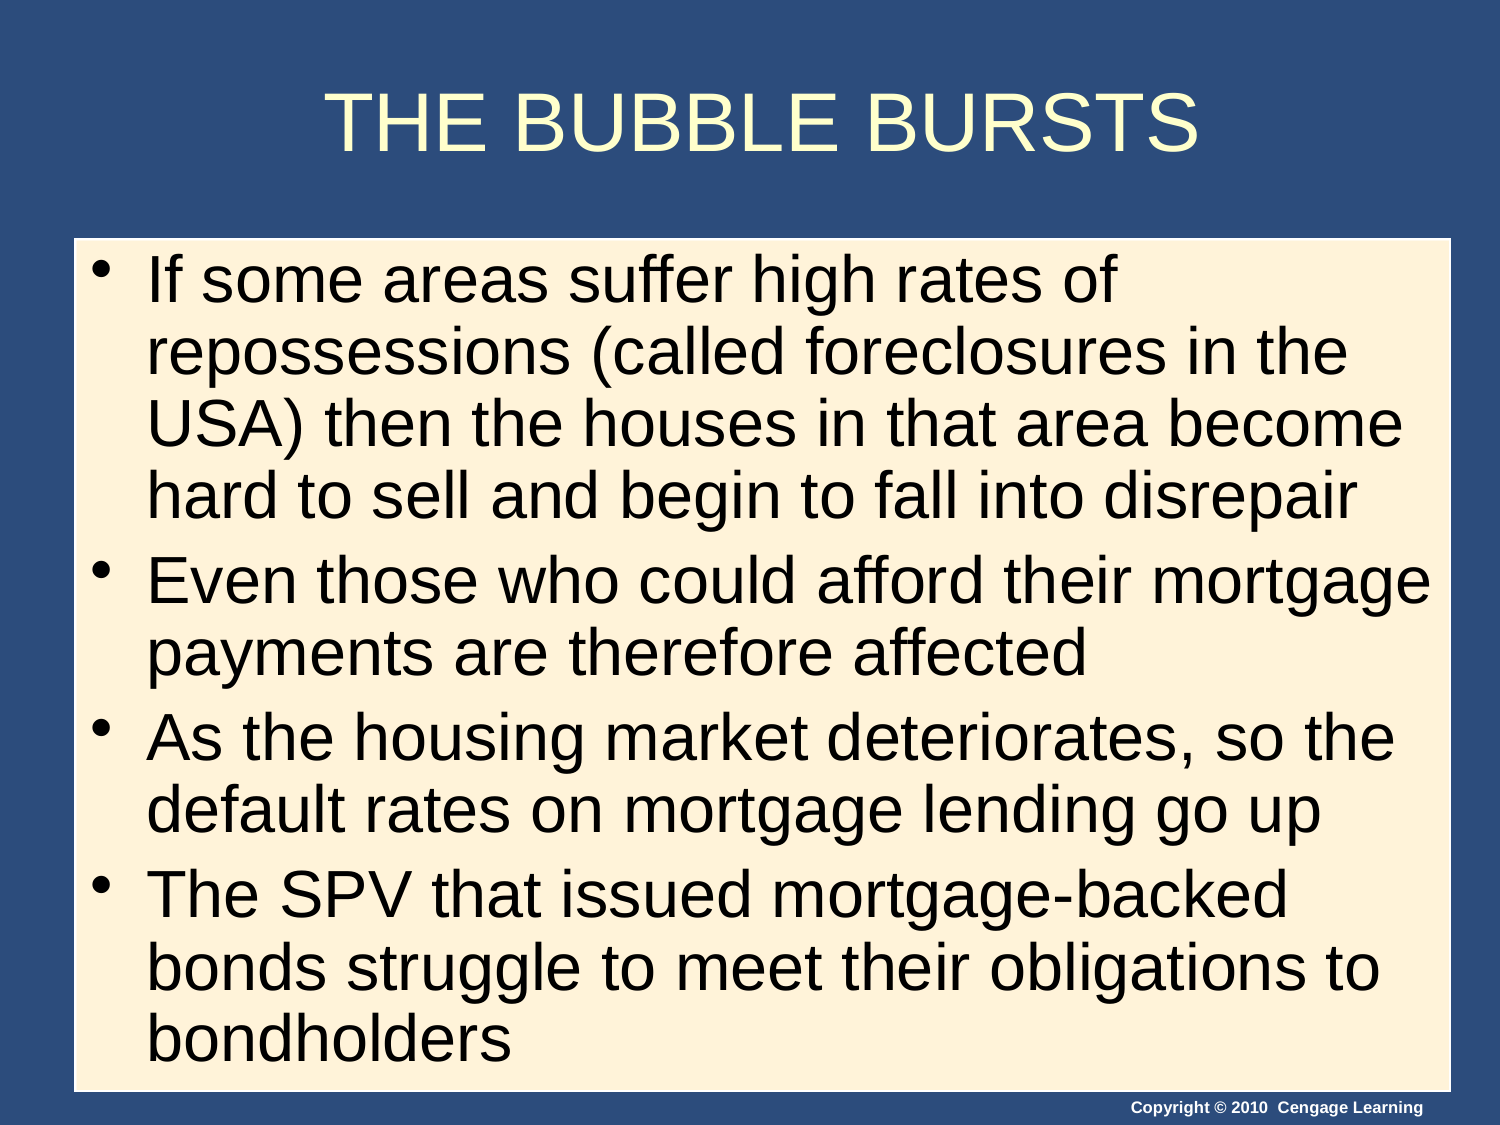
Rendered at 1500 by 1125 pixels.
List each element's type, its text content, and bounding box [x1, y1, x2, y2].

title THE BUBBLE BURSTS [74, 24, 1451, 226]
picture [74, 238, 1451, 1092]
list If some areas suffer high rates of repossessions (called foreclosures in the USA) then the houses in that area become hard to sell and begin to fall into disrepair Even those who could afford their mortgage payments are therefore affected As the housing market deteriorates, so the default rates on mortgage lending go up The SPV that issued mortgage-backed bonds struggle to meet their obligations to bondholders [74, 237, 1450, 1090]
